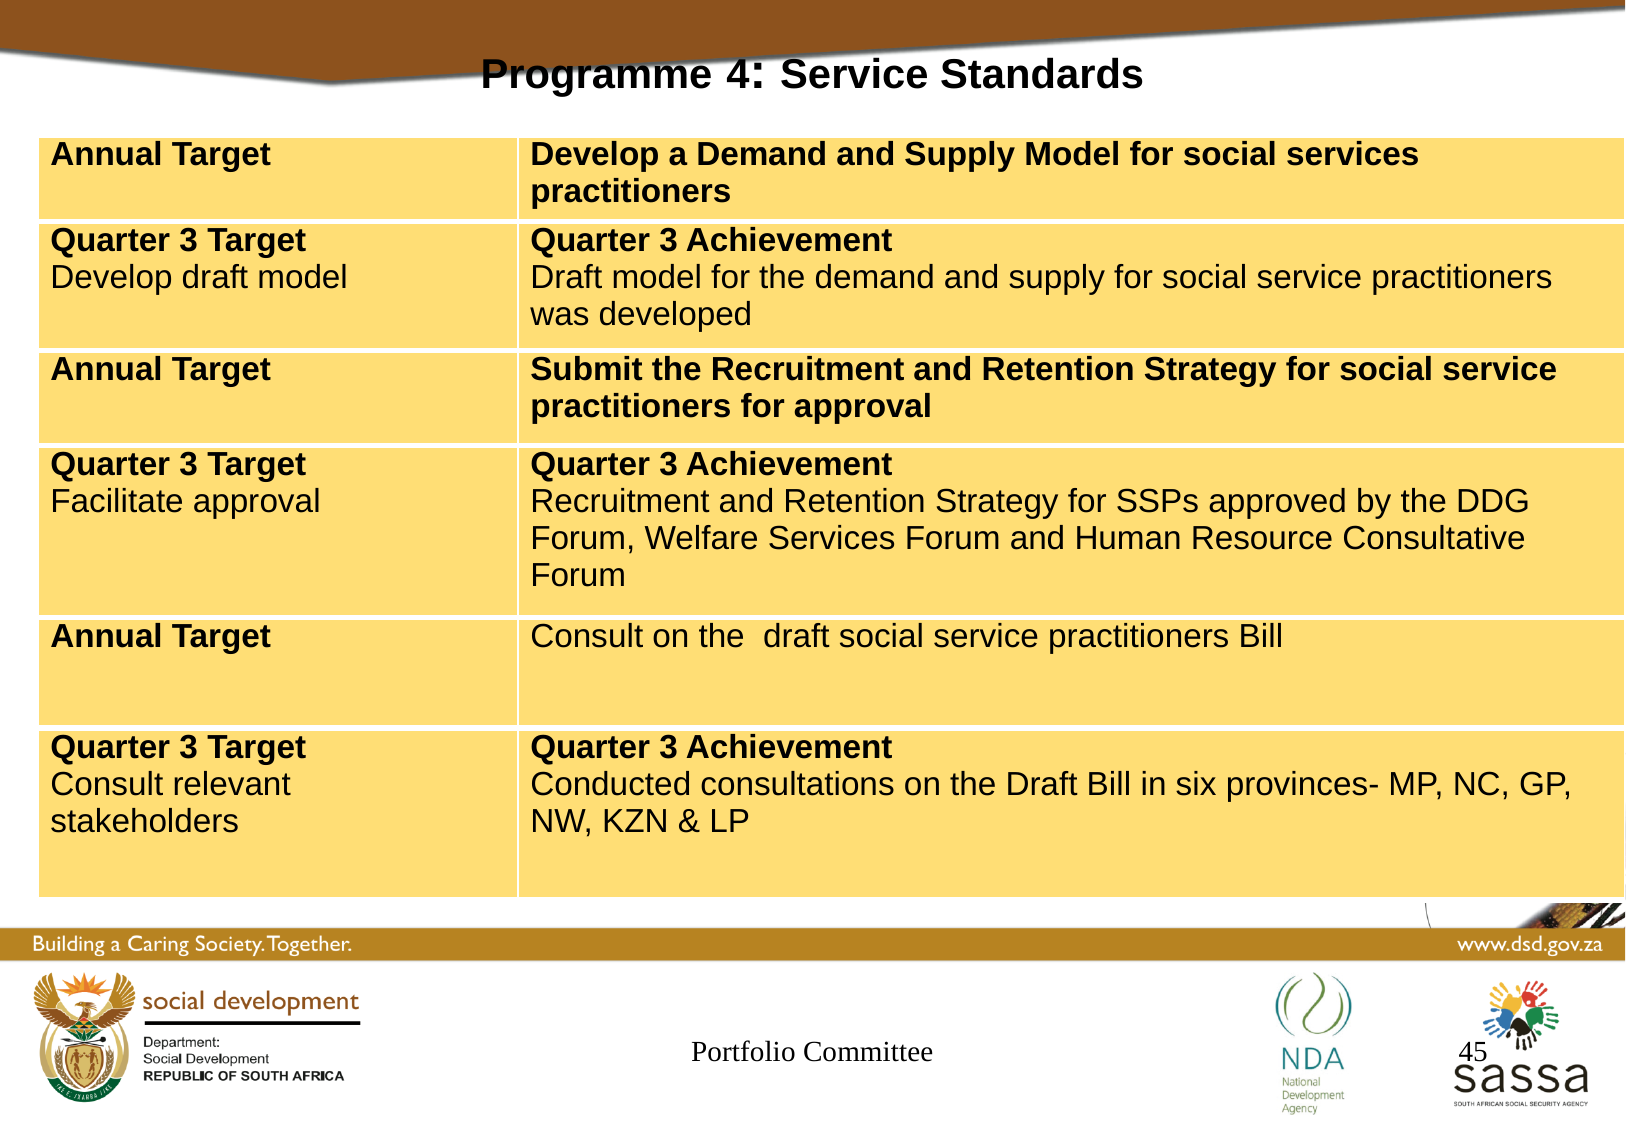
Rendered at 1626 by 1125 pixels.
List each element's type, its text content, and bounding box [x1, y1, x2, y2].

table_cell Quarter 3 Target Develop draft model [39, 224, 517, 348]
slide_number 45 [1164, 1025, 1504, 1100]
table_cell Annual Target [39, 353, 517, 443]
table_cell Quarter 3 Achievement Conducted consultations on the Draft Bill in six provinces- MP, NC, GP, NW, KZN & LP [519, 731, 1624, 897]
table_header Annual Target [39, 138, 517, 219]
table_cell Quarter 3 Target Facilitate approval [39, 448, 517, 615]
table_cell Quarter 3 Achievement Recruitment and Retention Strategy for SSPs approved by the DDG Forum, Welfare Services Forum and Human Resource Consultative Forum [519, 448, 1624, 615]
table_header Develop a Demand and Supply Model for social services practitioners [519, 138, 1624, 219]
table_cell Consult on the draft social service practitioners Bill [519, 620, 1624, 725]
footer Portfolio Committee [555, 1025, 1070, 1100]
picture [0, 0, 1626, 1125]
table_cell Quarter 3 Target Consult relevant stakeholders [39, 731, 517, 897]
text_box Programme 4: Service Standards [121, 31, 1504, 138]
table_cell Submit the Recruitment and Retention Strategy for social service practitioners for approval [519, 353, 1624, 443]
table_cell Annual Target [39, 620, 517, 725]
table_cell Quarter 3 Achievement Draft model for the demand and supply for social service practitioners was developed [519, 224, 1624, 348]
